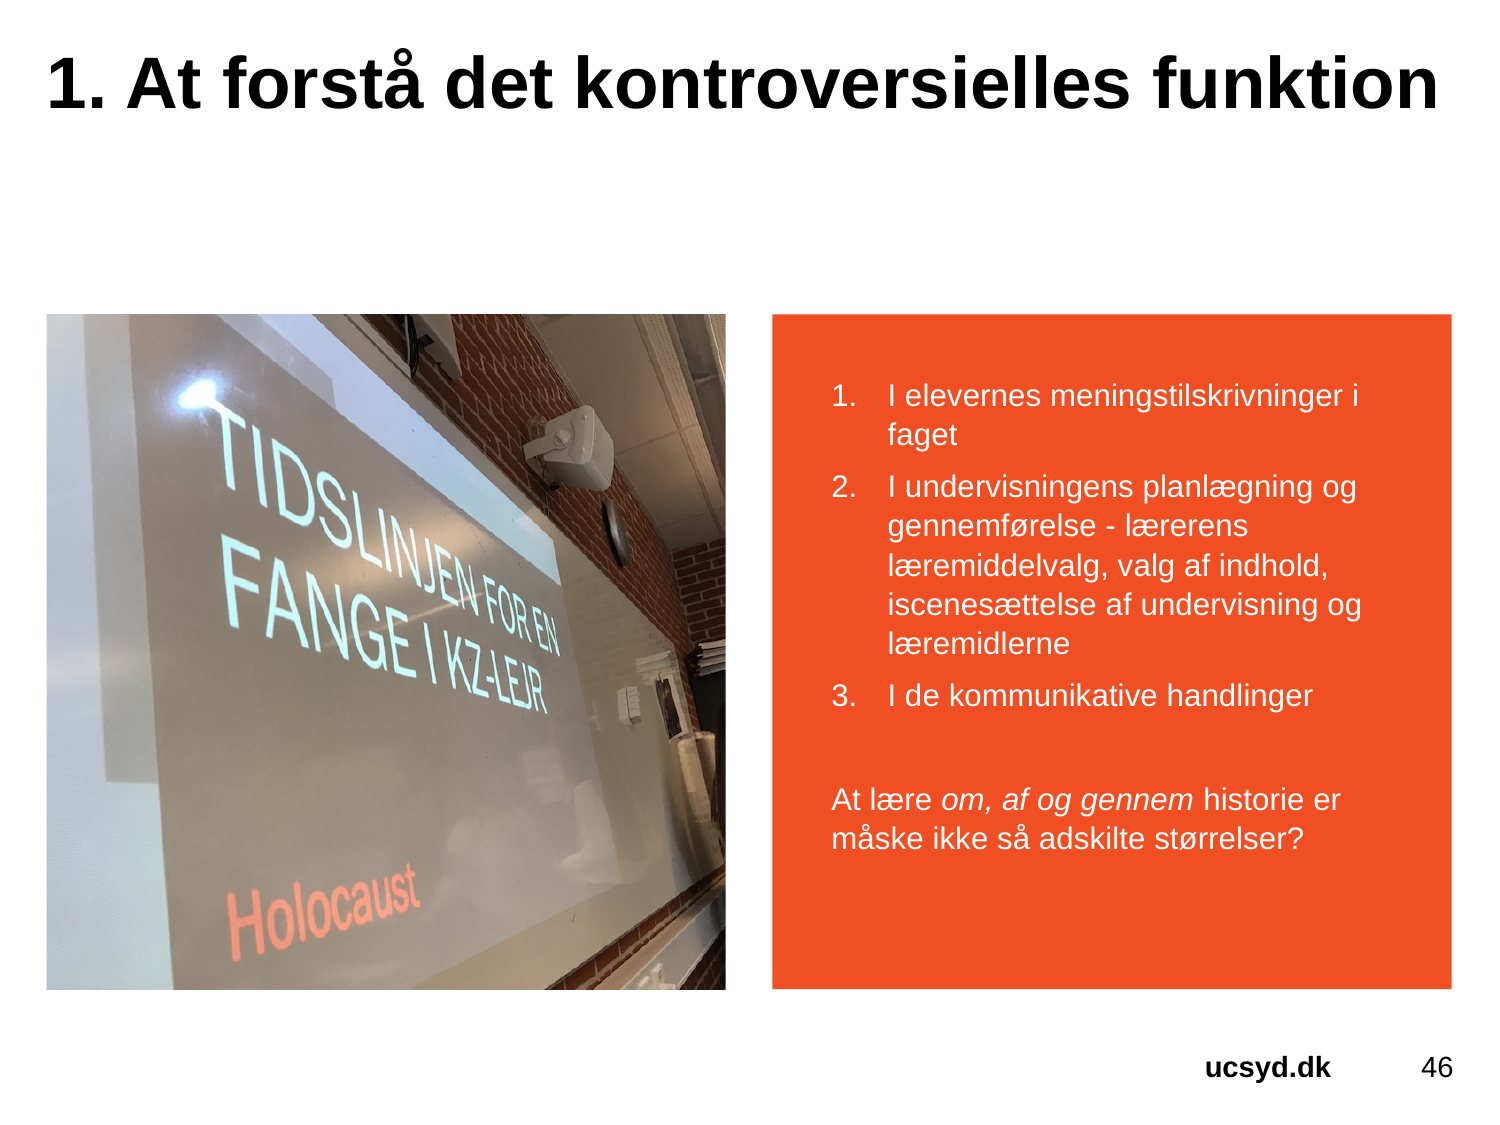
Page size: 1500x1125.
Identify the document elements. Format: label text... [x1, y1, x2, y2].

picture [46, 314, 726, 990]
slide_number 46 [1376, 1048, 1454, 1084]
title 1. At forstå det kontroversielles funktion [46, 33, 1452, 236]
footer ucsyd.dk [1095, 1050, 1332, 1085]
list I elevernes meningstilskrivninger i faget I undervisningens planlægning og gennemførelse - lærerens læremiddelvalg, valg af indhold, iscenesættelse af undervisning og læremidlerne I de kommunikative handlinger At lære om, af og gennem historie er måske ikke så adskilte størrelser? [772, 314, 1452, 990]
